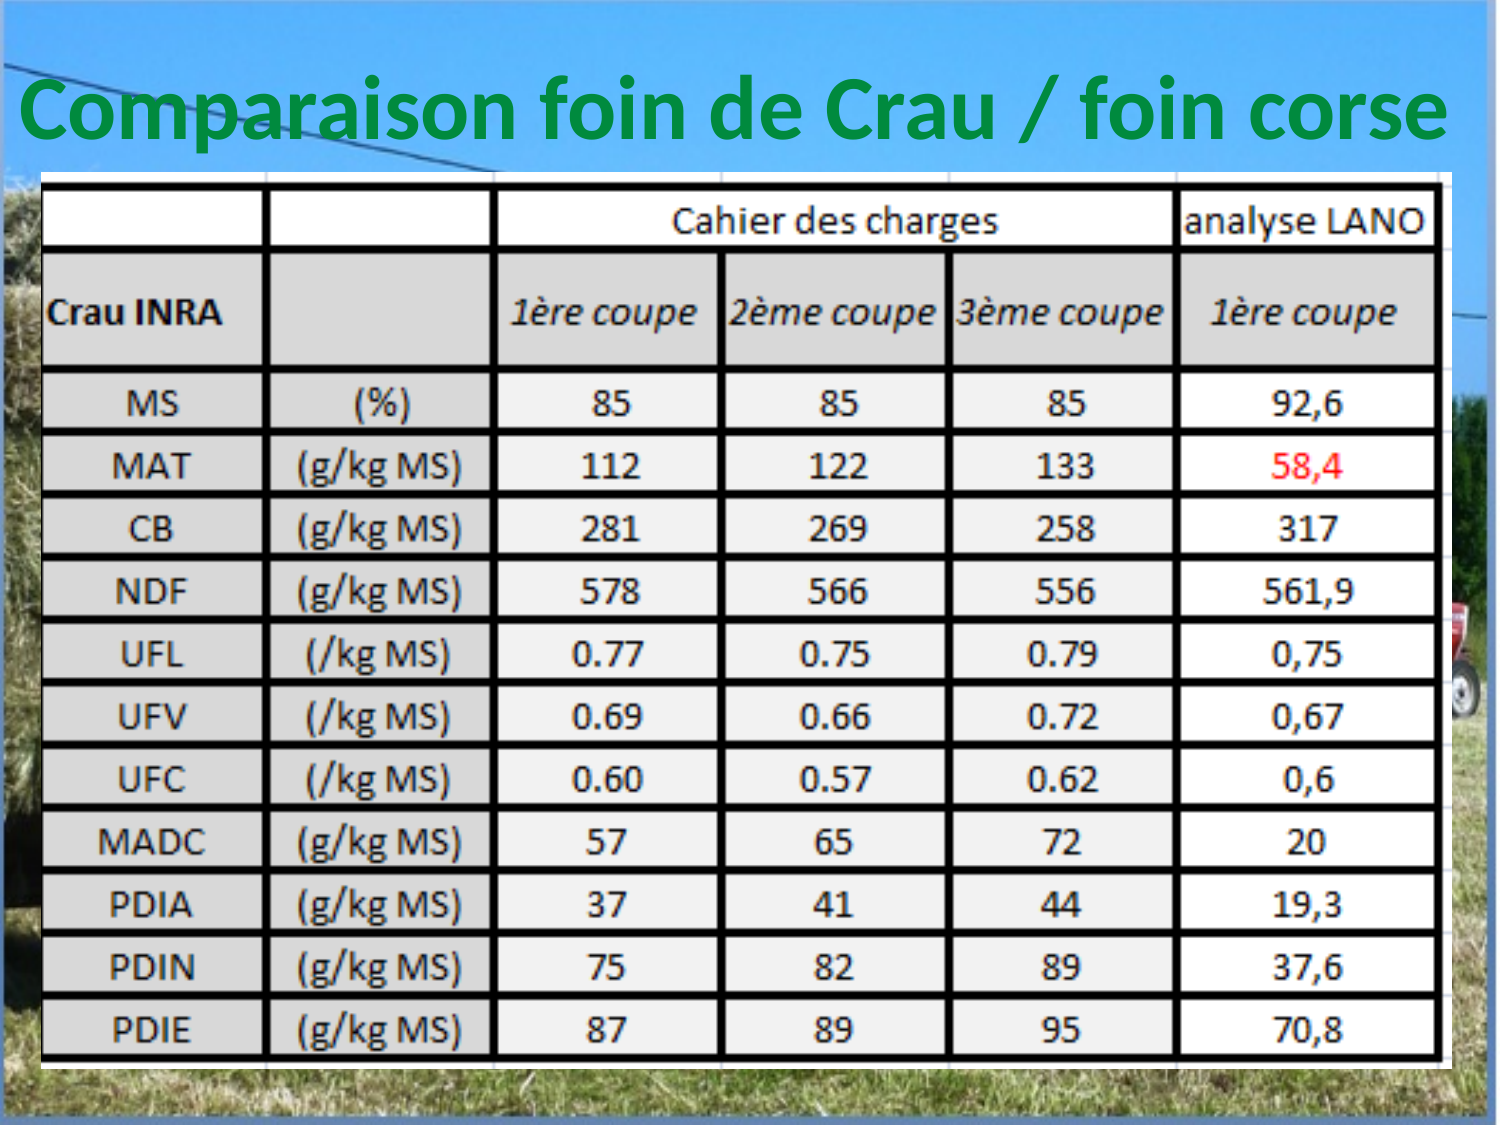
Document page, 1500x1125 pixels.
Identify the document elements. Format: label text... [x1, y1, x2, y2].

title Comparaison foin de Crau / foin corse [0, 45, 1471, 161]
picture [0, 0, 1500, 1125]
